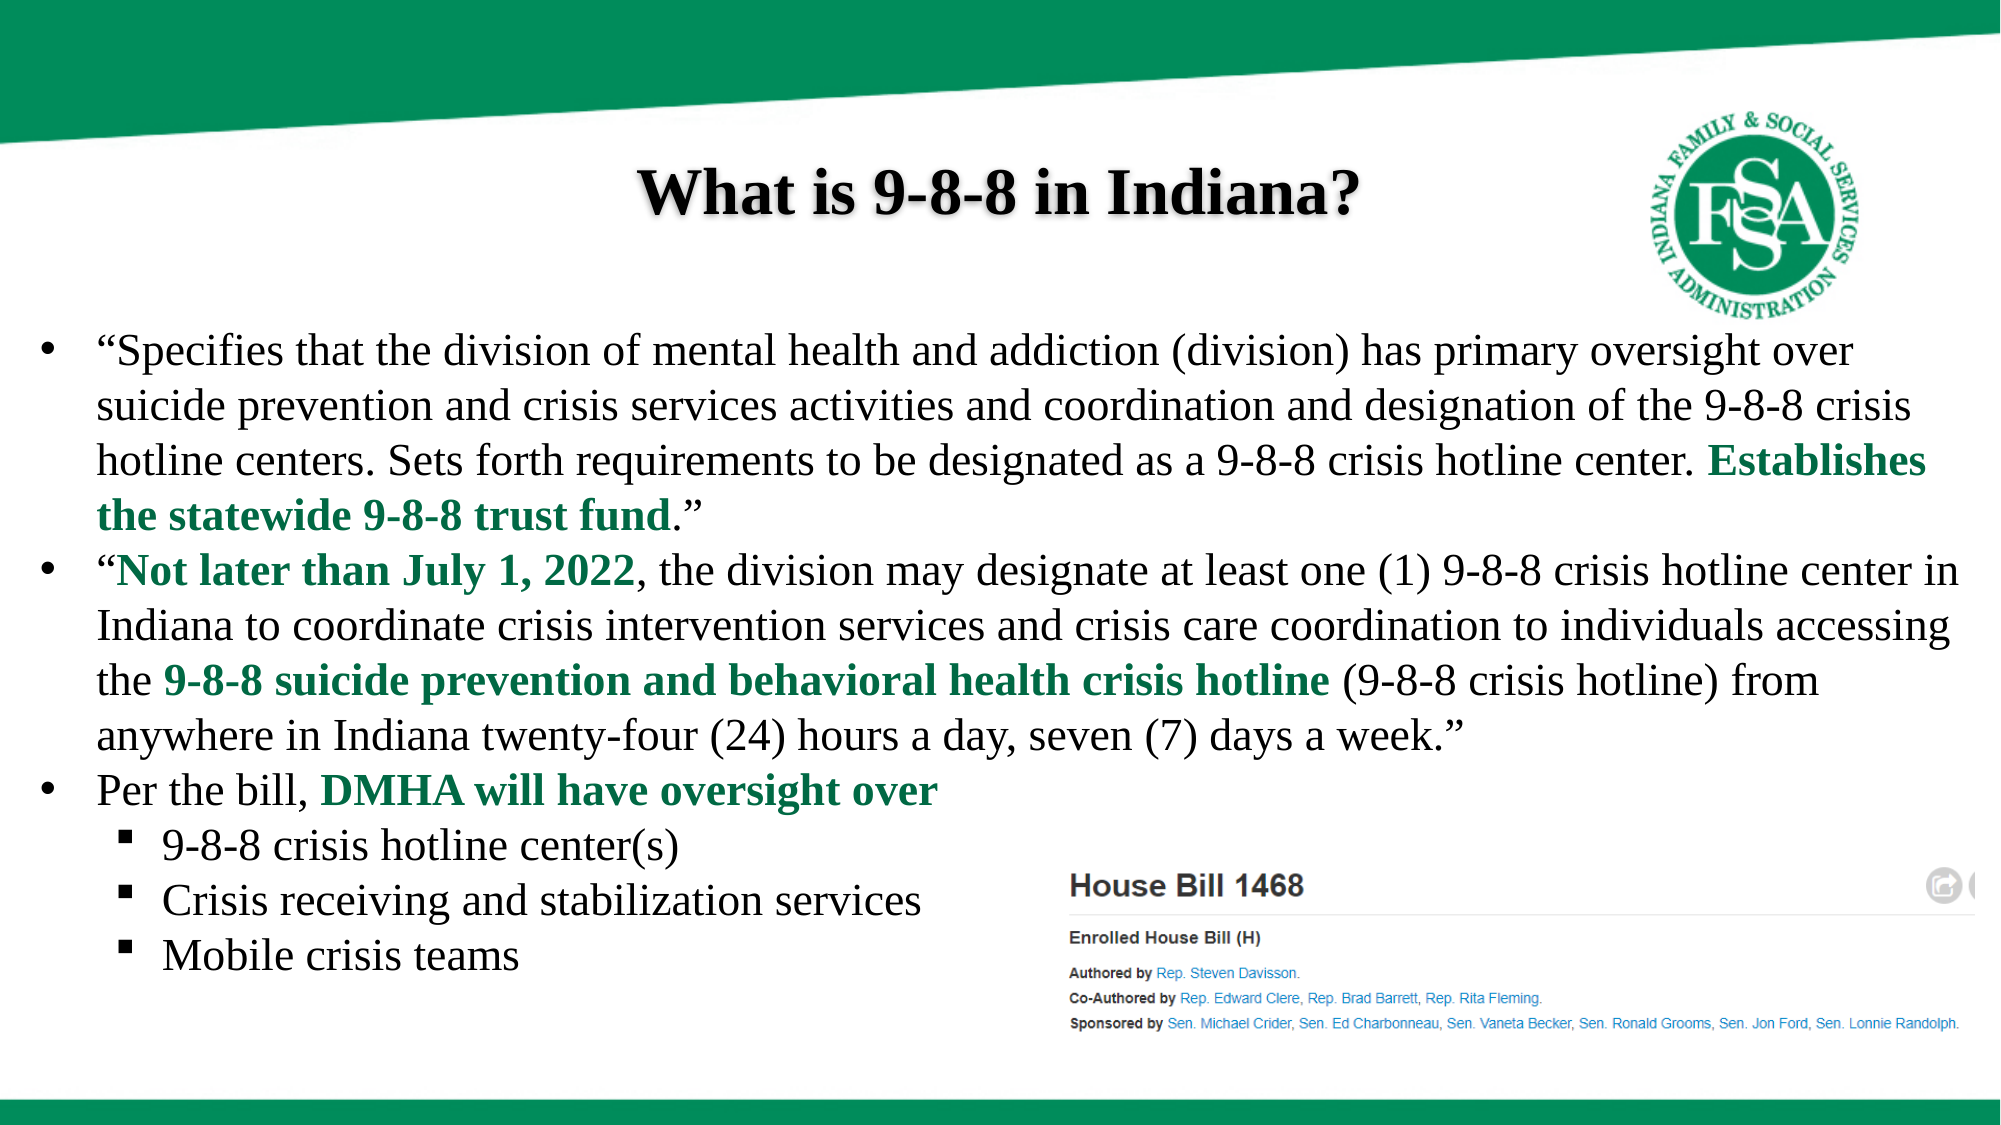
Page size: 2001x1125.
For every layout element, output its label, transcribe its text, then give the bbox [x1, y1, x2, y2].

picture [0, 0, 2001, 1125]
list “Specifies that the division of mental health and addiction (division) has primary oversight over suicide prevention and crisis services activities and coordination and designation of the 9-8-8 crisis hotline centers. Sets forth requirements to be designated as a 9-8-8 crisis hotline center. Establishes the statewide 9-8-8 trust fund.” “Not later than July 1, 2022, the division may designate at least one (1) 9-8-8 crisis hotline center in Indiana to coordinate crisis intervention services and crisis care coordination to individuals accessing the 9-8-8 suicide prevention and behavioral health crisis hotline (9-8-8 crisis hotline) from anywhere in Indiana twenty-four (24) hours a day, seven (7) days a week.” Per the bill, DMHA will have oversight over 9-8-8 crisis hotline center(s) Crisis receiving and stabilization services Mobile crisis teams [24, 312, 1988, 1075]
text_box What is 9-8-8 in Indiana? [536, 132, 1464, 243]
